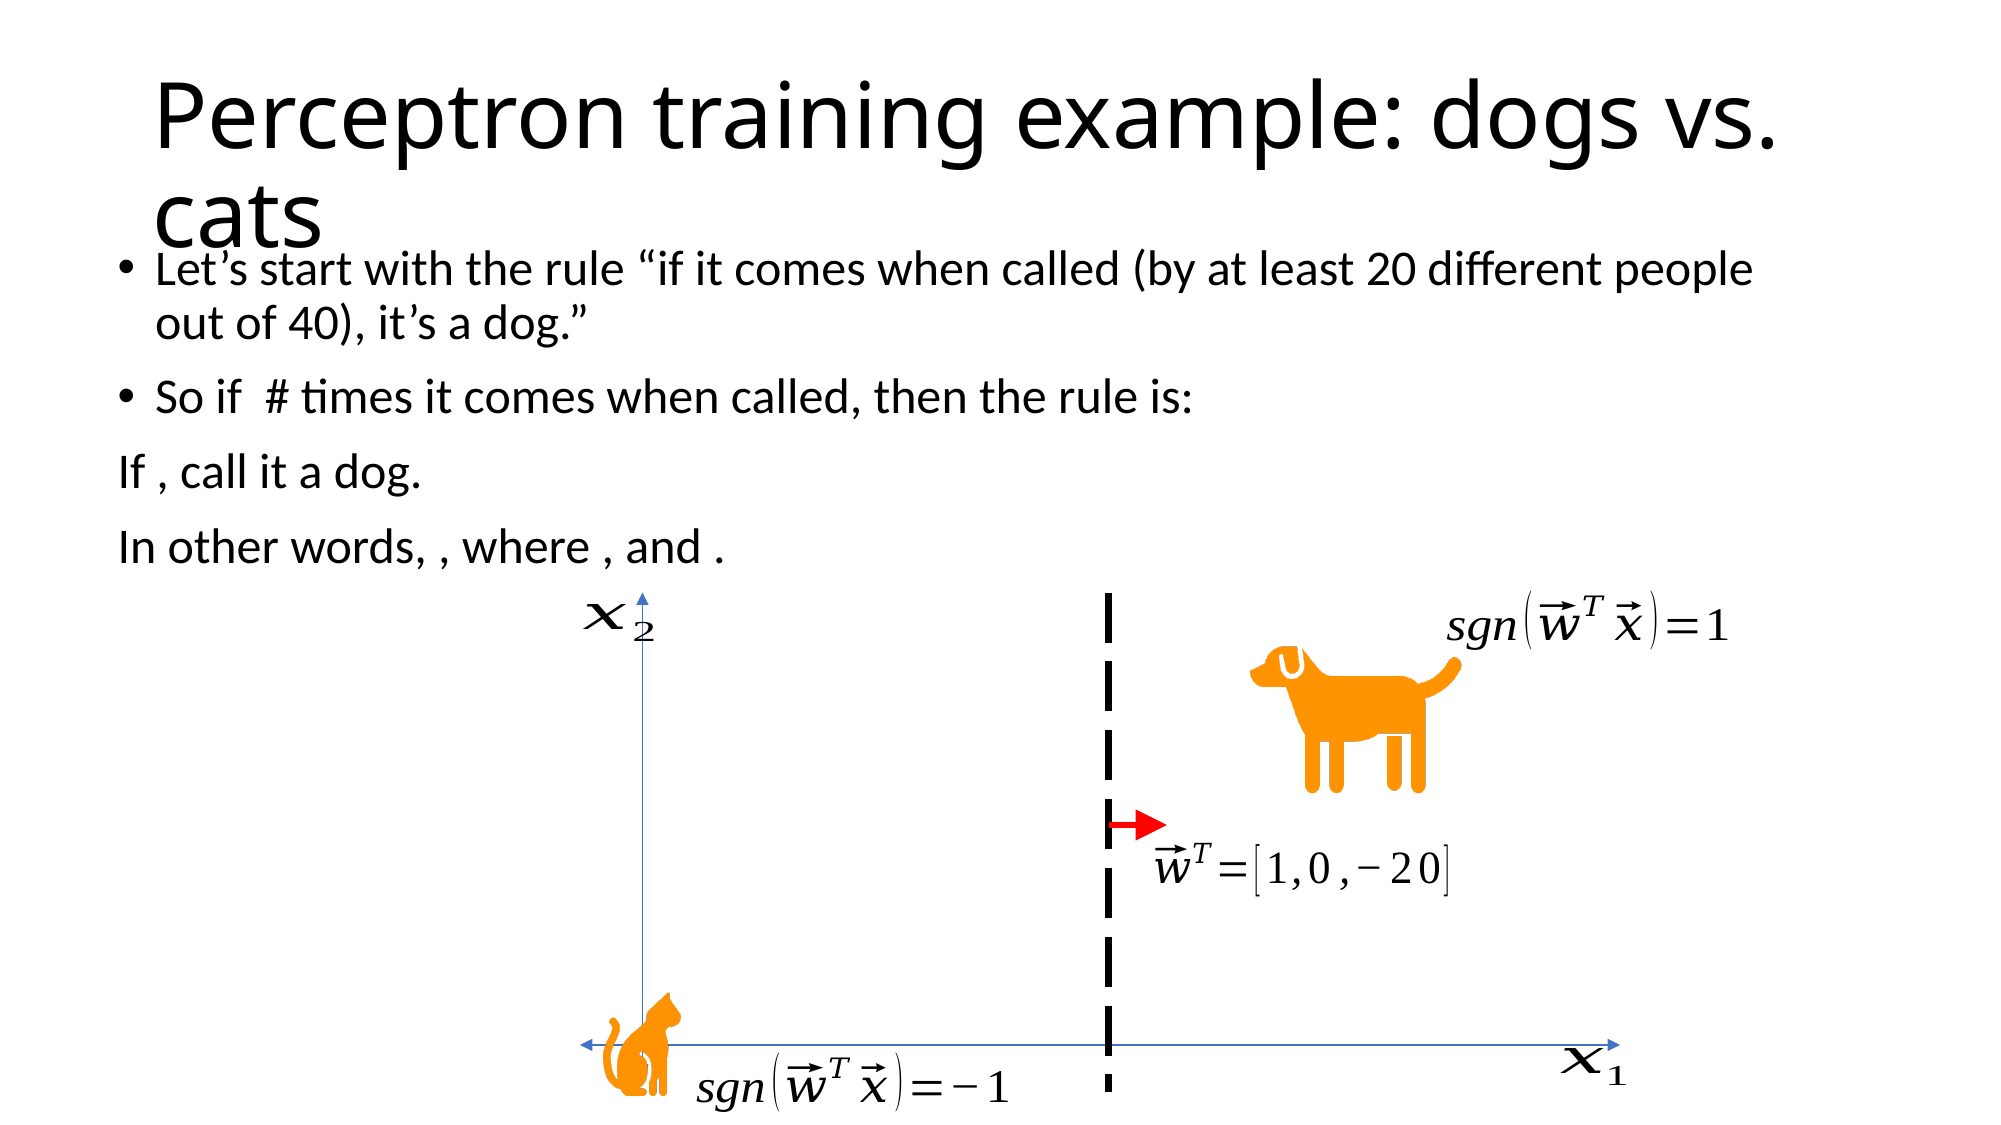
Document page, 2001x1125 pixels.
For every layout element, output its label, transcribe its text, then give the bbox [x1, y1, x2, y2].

picture [1239, 589, 1471, 851]
title Perceptron training example: dogs vs. cats [137, 59, 1863, 278]
picture [581, 983, 704, 1106]
